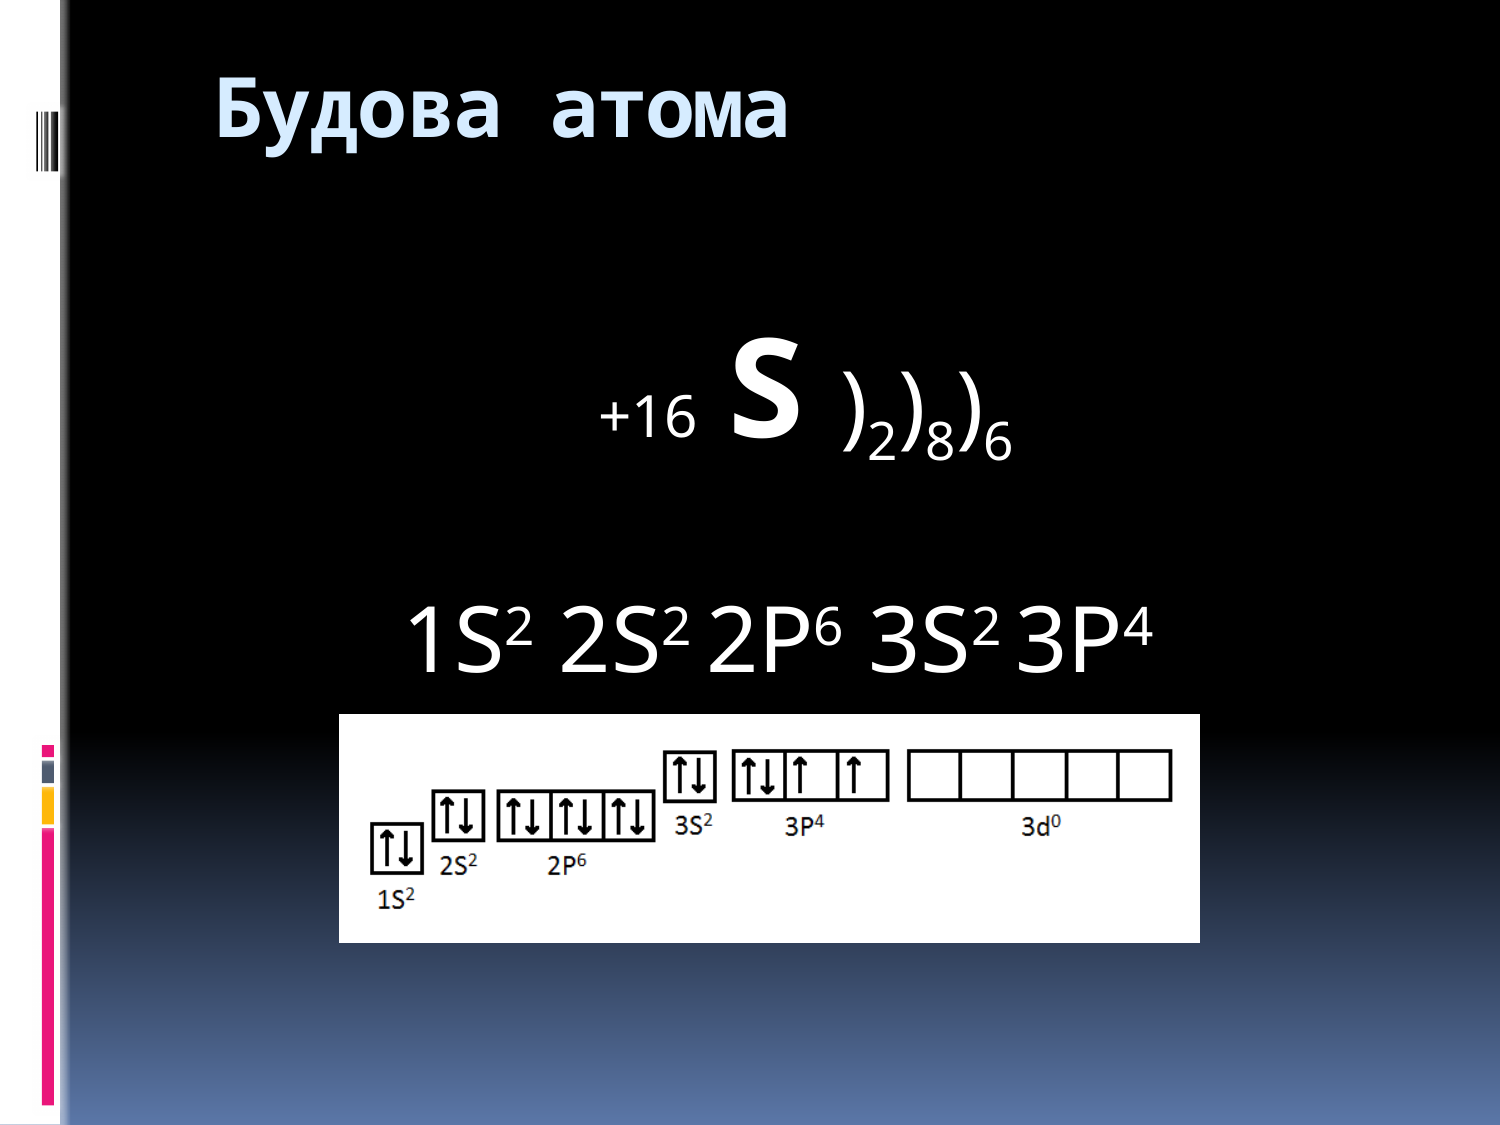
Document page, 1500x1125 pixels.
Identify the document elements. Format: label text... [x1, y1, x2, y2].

picture [339, 714, 1201, 943]
text_box +16 S )2)8)6 1S2 2S2 2P6 3S2 3P4 [339, 292, 1271, 699]
title Будова атома [199, 46, 1343, 235]
